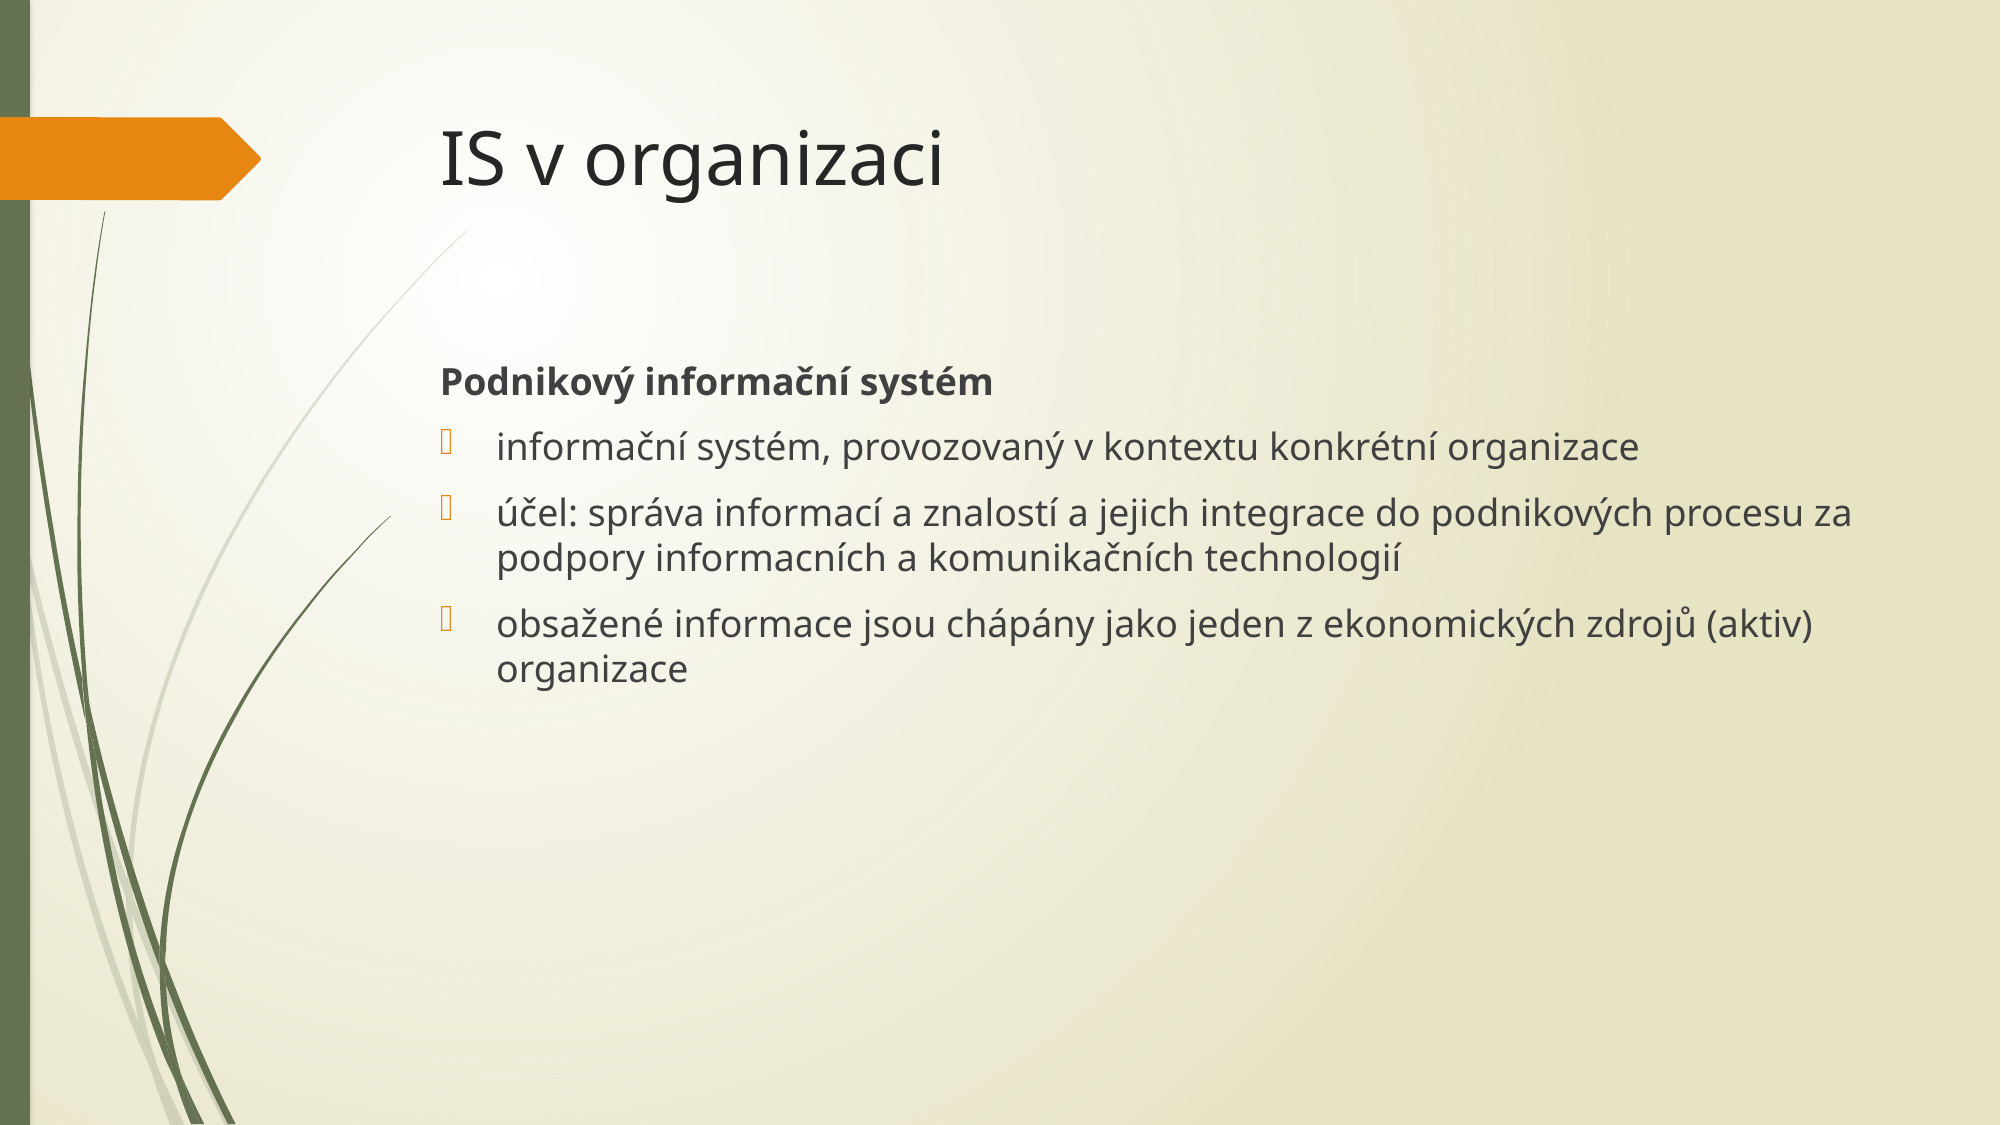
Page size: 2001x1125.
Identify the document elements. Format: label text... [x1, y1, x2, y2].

title IS v organizaci [425, 102, 1888, 313]
list Podnikový informační systém informační systém, provozovaný v kontextu konkrétní organizace účel: správa informací a znalostí a jejich integrace do podnikových procesu za podpory informacních a komunikačních technologií obsažené informace jsou chápány jako jeden z ekonomických zdrojů (aktiv) organizace [424, 350, 1888, 970]
